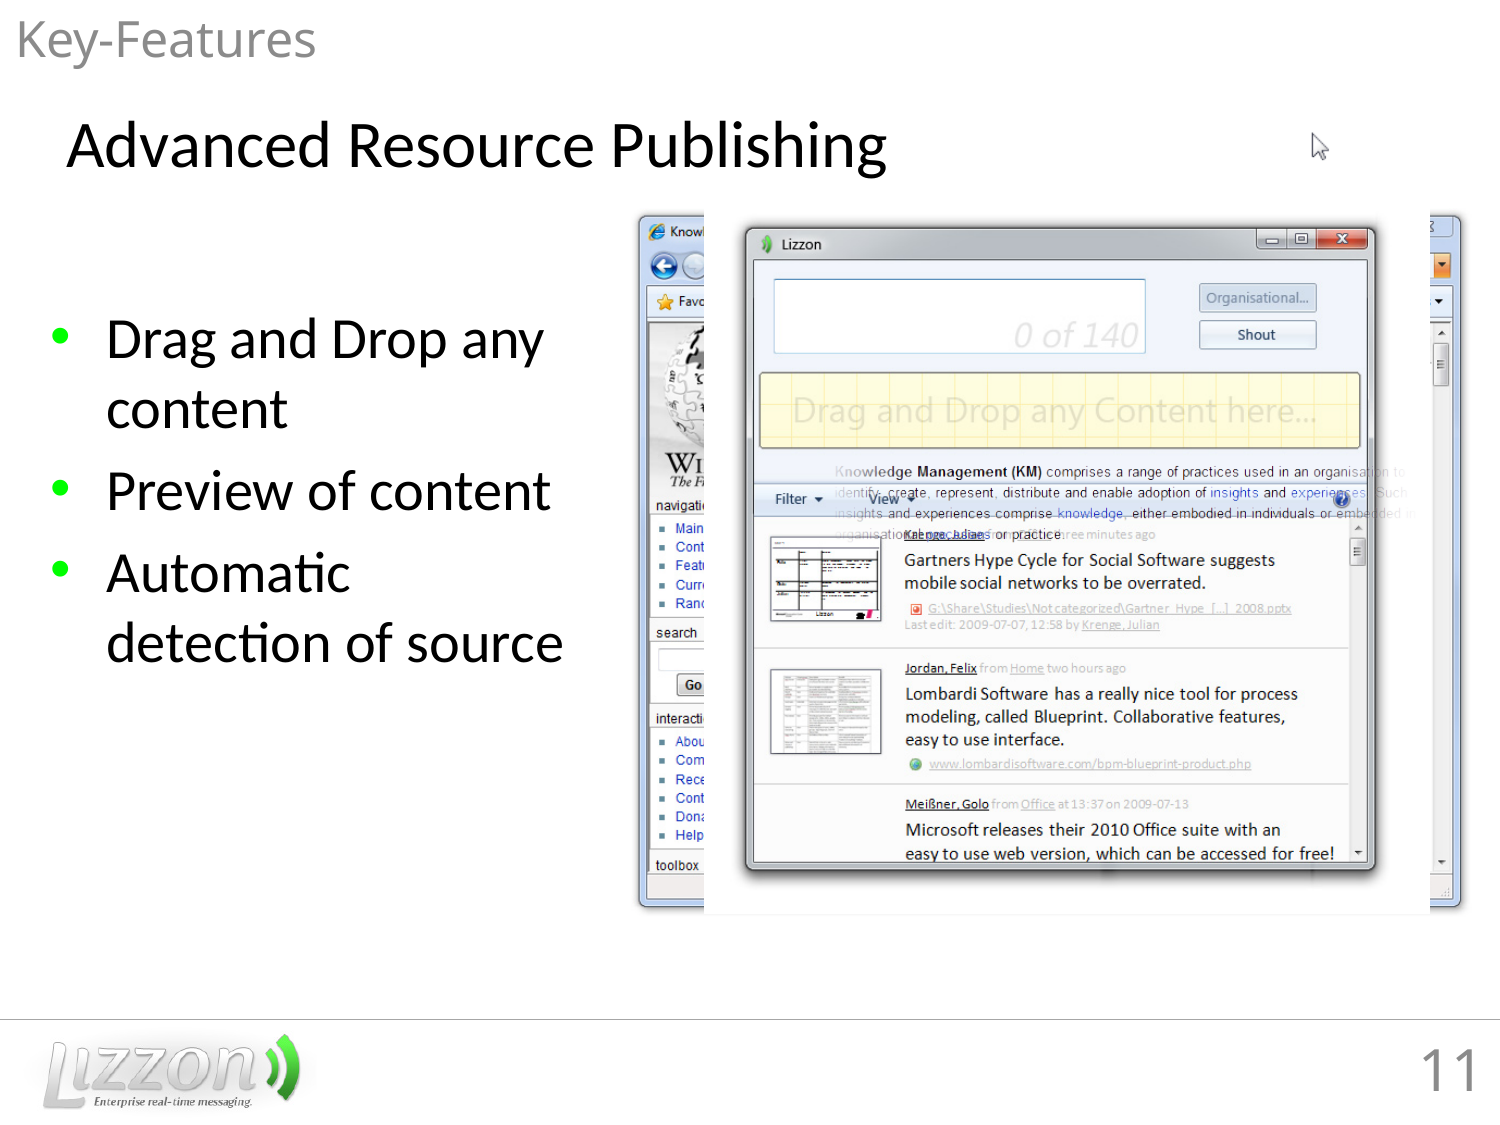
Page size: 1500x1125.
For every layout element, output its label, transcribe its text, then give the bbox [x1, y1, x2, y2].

picture [0, 1023, 317, 1125]
subtitle Key-Features [0, 0, 1500, 94]
picture [1300, 128, 1344, 171]
list Drag and Drop any content Preview of content Automatic detection of source [34, 292, 587, 856]
slide_number 11 [1289, 1019, 1500, 1125]
picture [631, 193, 1473, 917]
text_box Advanced Resource Publishing [51, 93, 904, 189]
